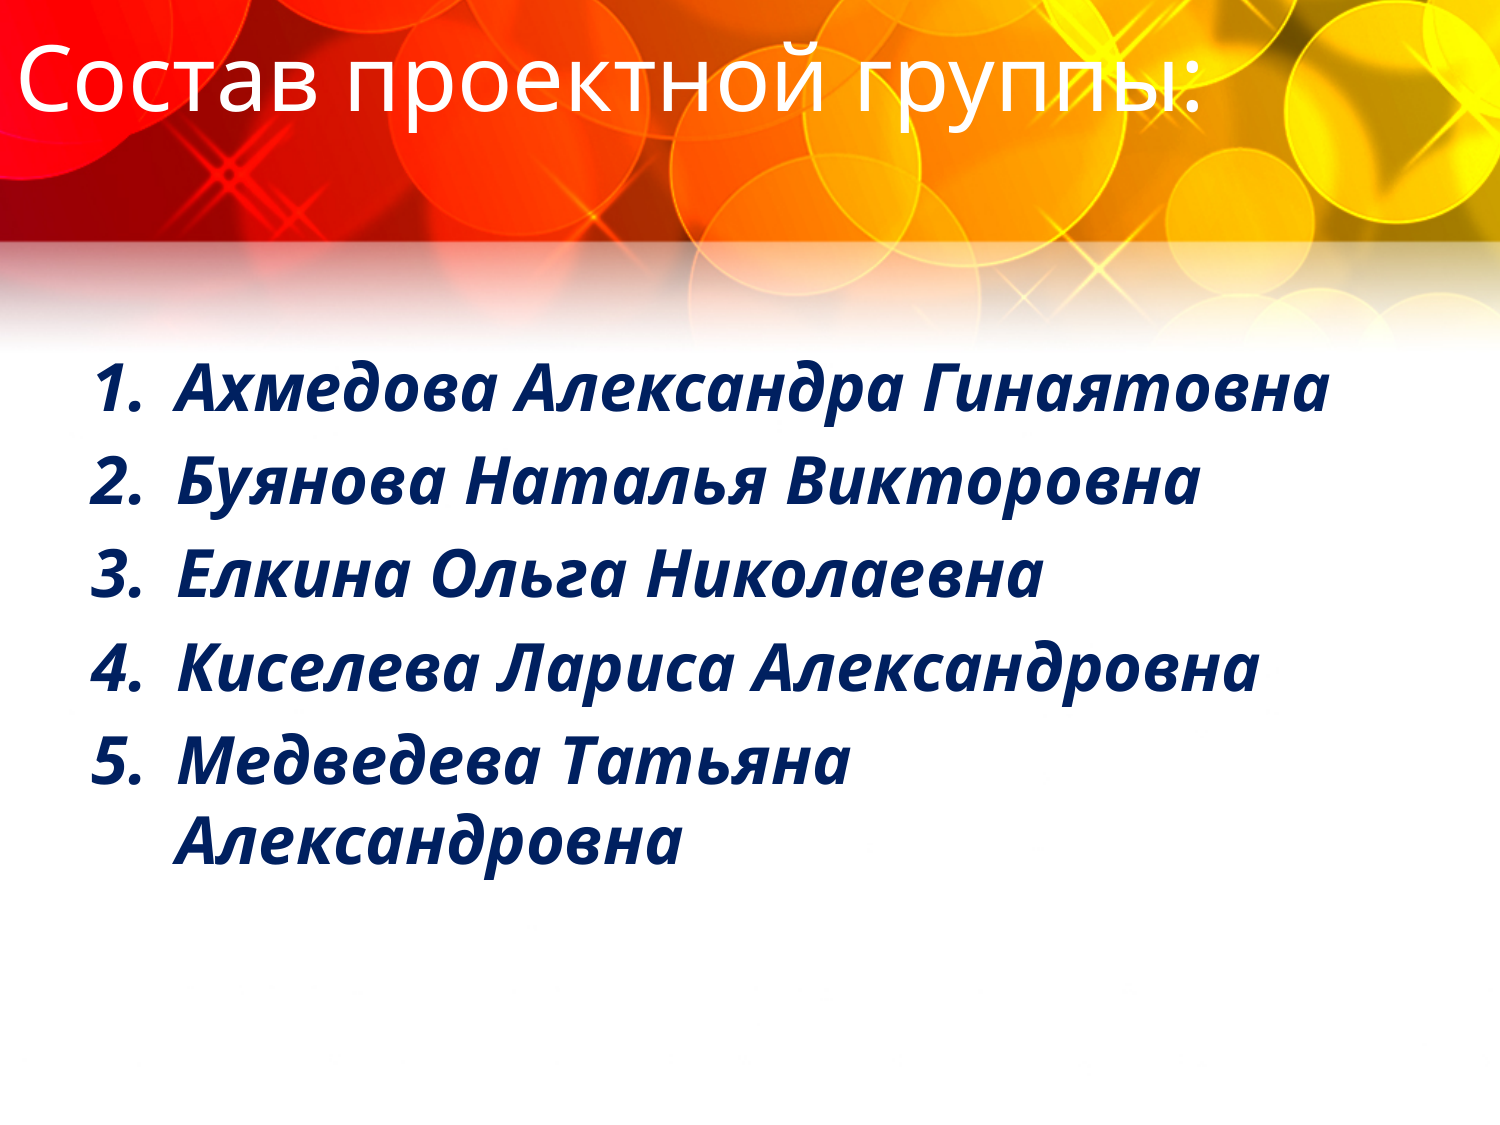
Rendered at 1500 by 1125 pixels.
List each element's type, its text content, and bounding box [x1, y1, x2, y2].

picture [0, 0, 1500, 1125]
list Ахмедова Александра Гинаятовна Буянова Наталья Викторовна Елкина Ольга Николаевна Киселева Лариса Александровна Медведева Татьяна Александровна [76, 243, 1350, 1088]
title Состав проектной группы: [0, 0, 1350, 149]
